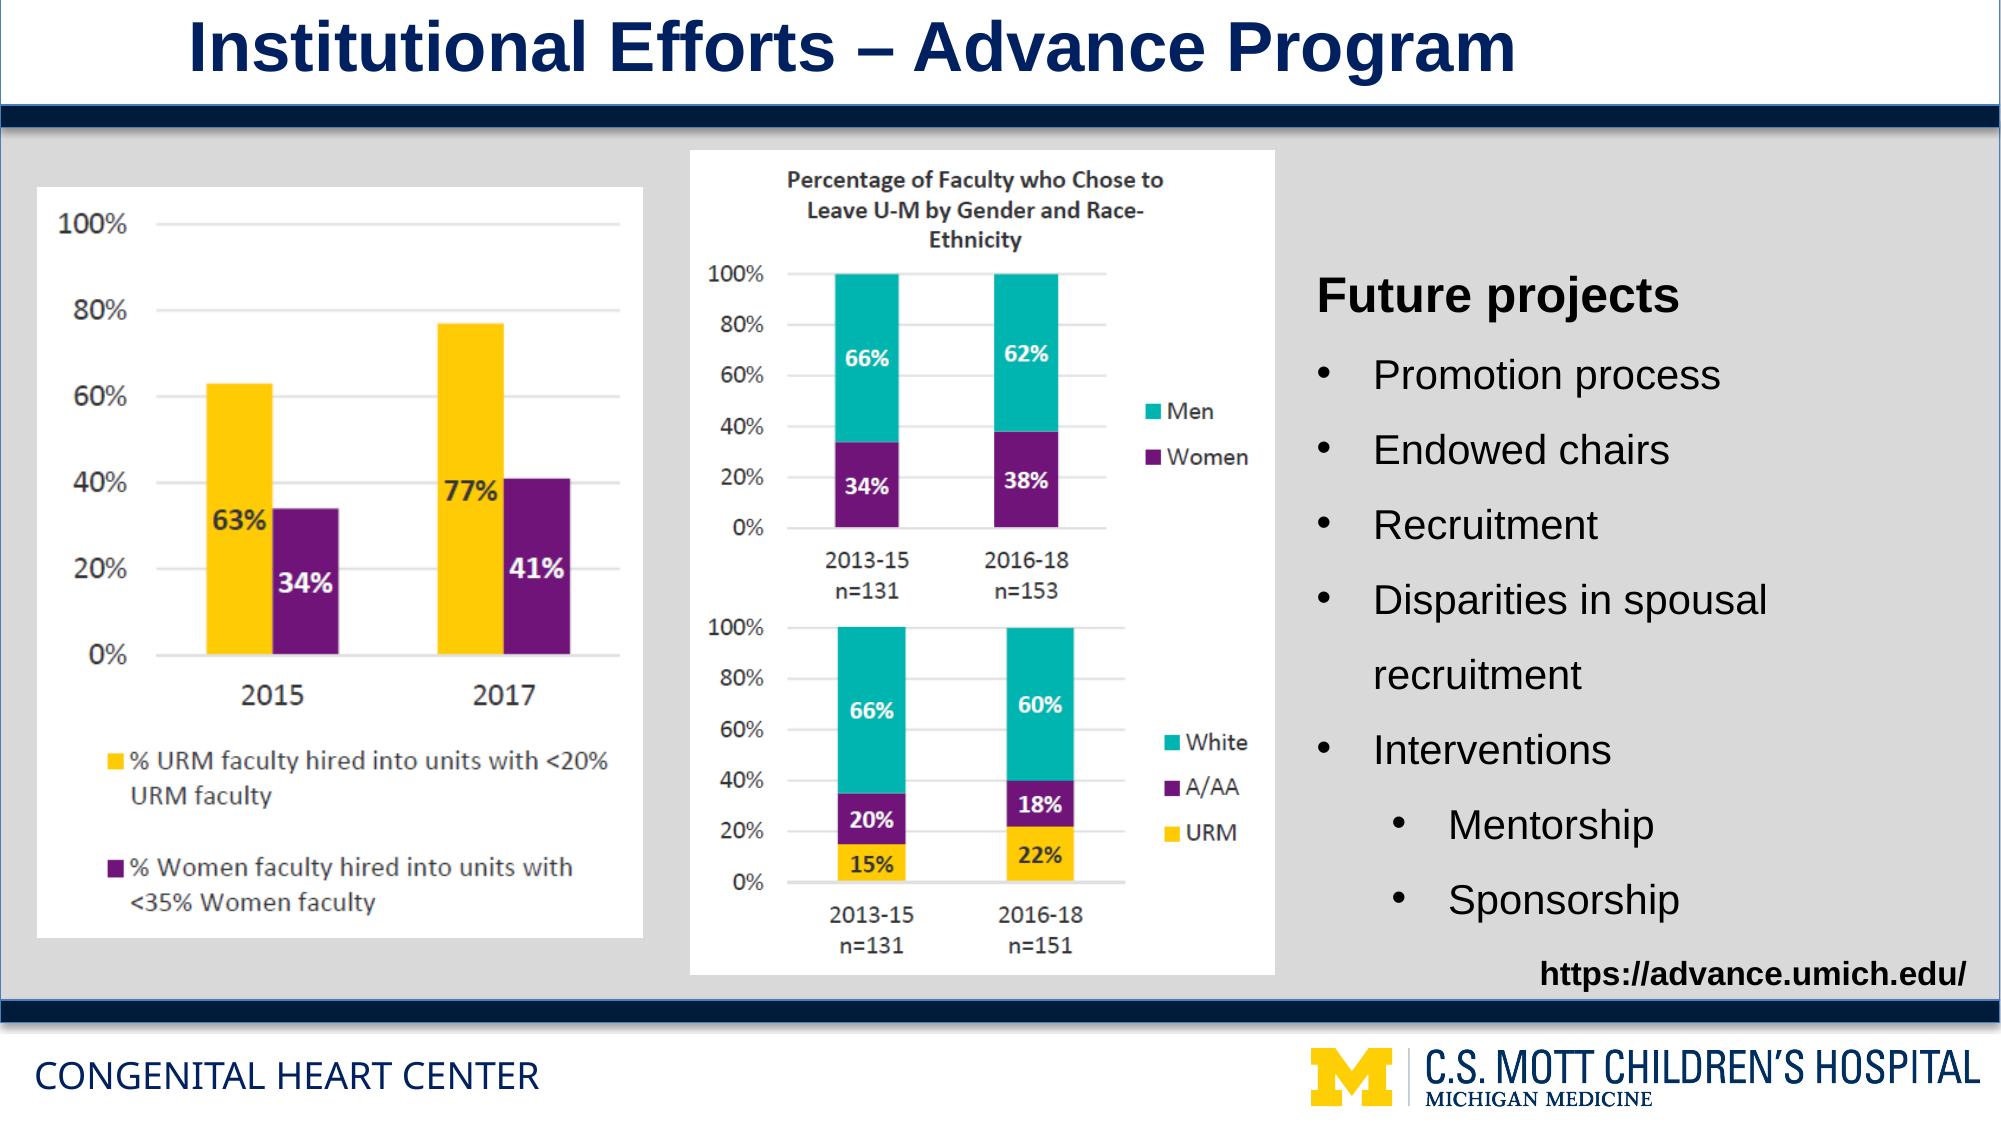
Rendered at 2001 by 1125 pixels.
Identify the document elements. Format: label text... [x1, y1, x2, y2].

picture [36, 187, 644, 938]
picture [689, 149, 1276, 976]
picture [1311, 1048, 1980, 1112]
text_box https://advance.umich.edu/ [1524, 944, 1983, 1000]
text_box Institutional Efforts – Advance Program [174, 0, 1845, 96]
text_box Future projects Promotion process Endowed chairs Recruitment Disparities in spousal recruitment Interventions Mentorship Sponsorship [1301, 225, 1979, 930]
